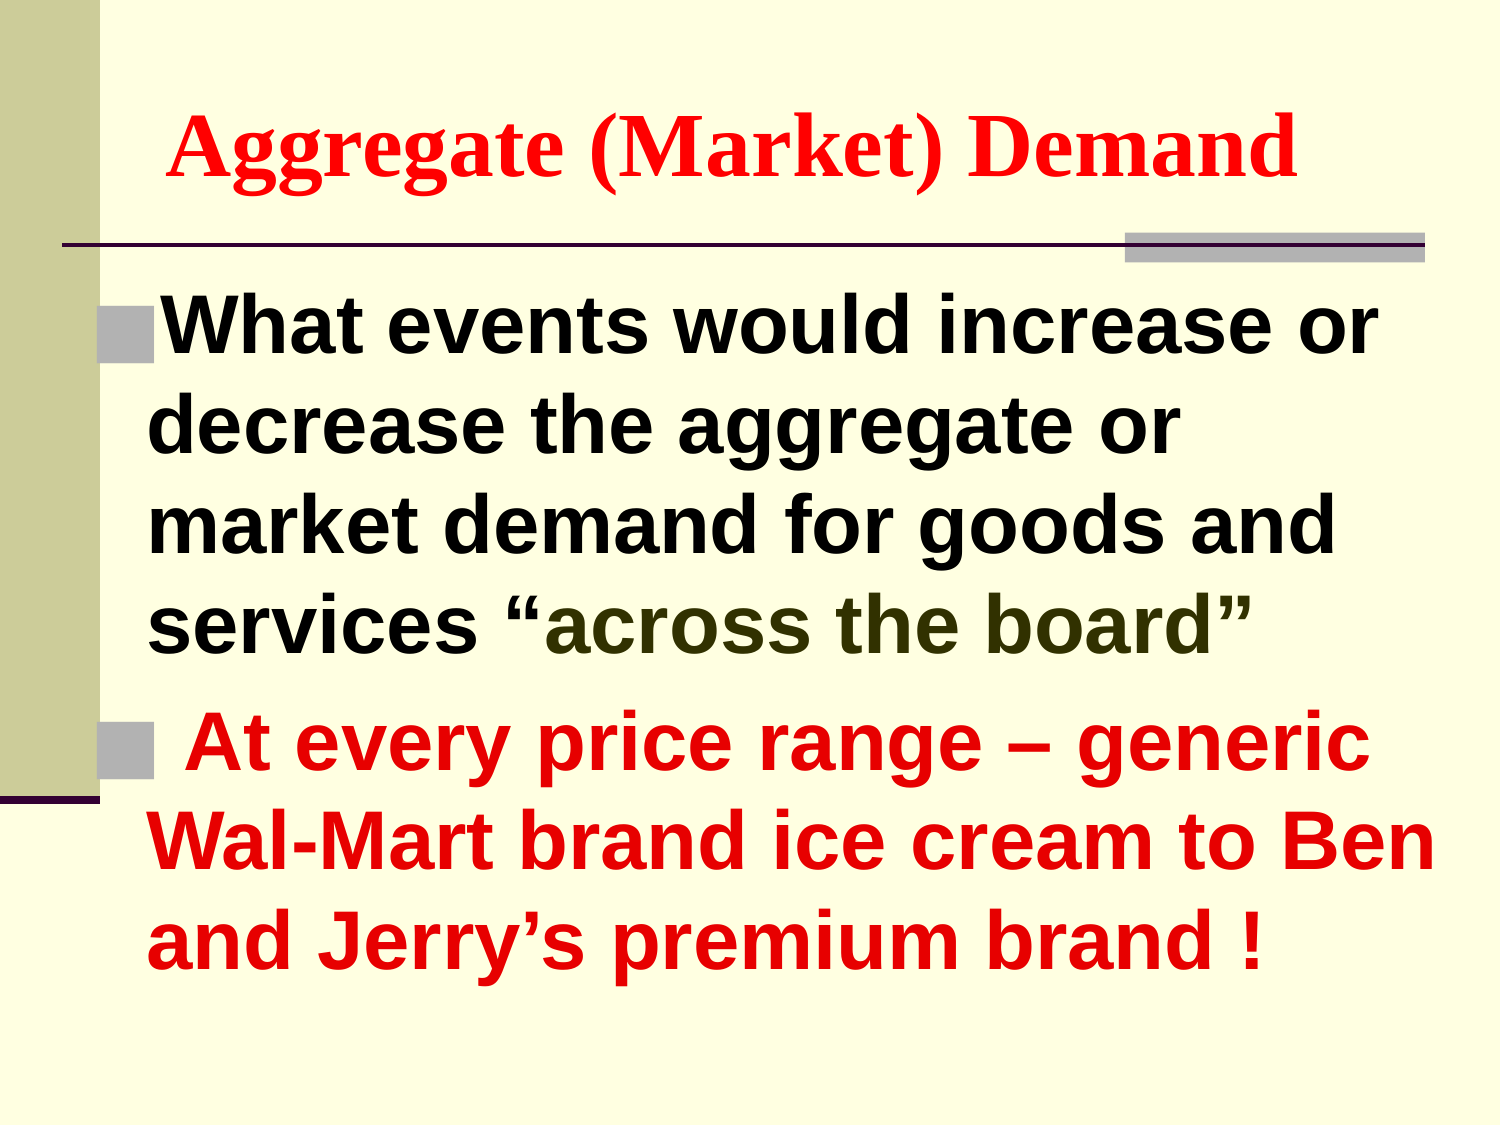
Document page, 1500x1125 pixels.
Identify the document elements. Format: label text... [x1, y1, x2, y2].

list What events would increase or decrease the aggregate or market demand for goods and services “across the board” At every price range – generic Wal-Mart brand ice cream to Ben and Jerry’s premium brand ! [75, 262, 1463, 1075]
title Aggregate (Market) Demand [150, 45, 1425, 234]
